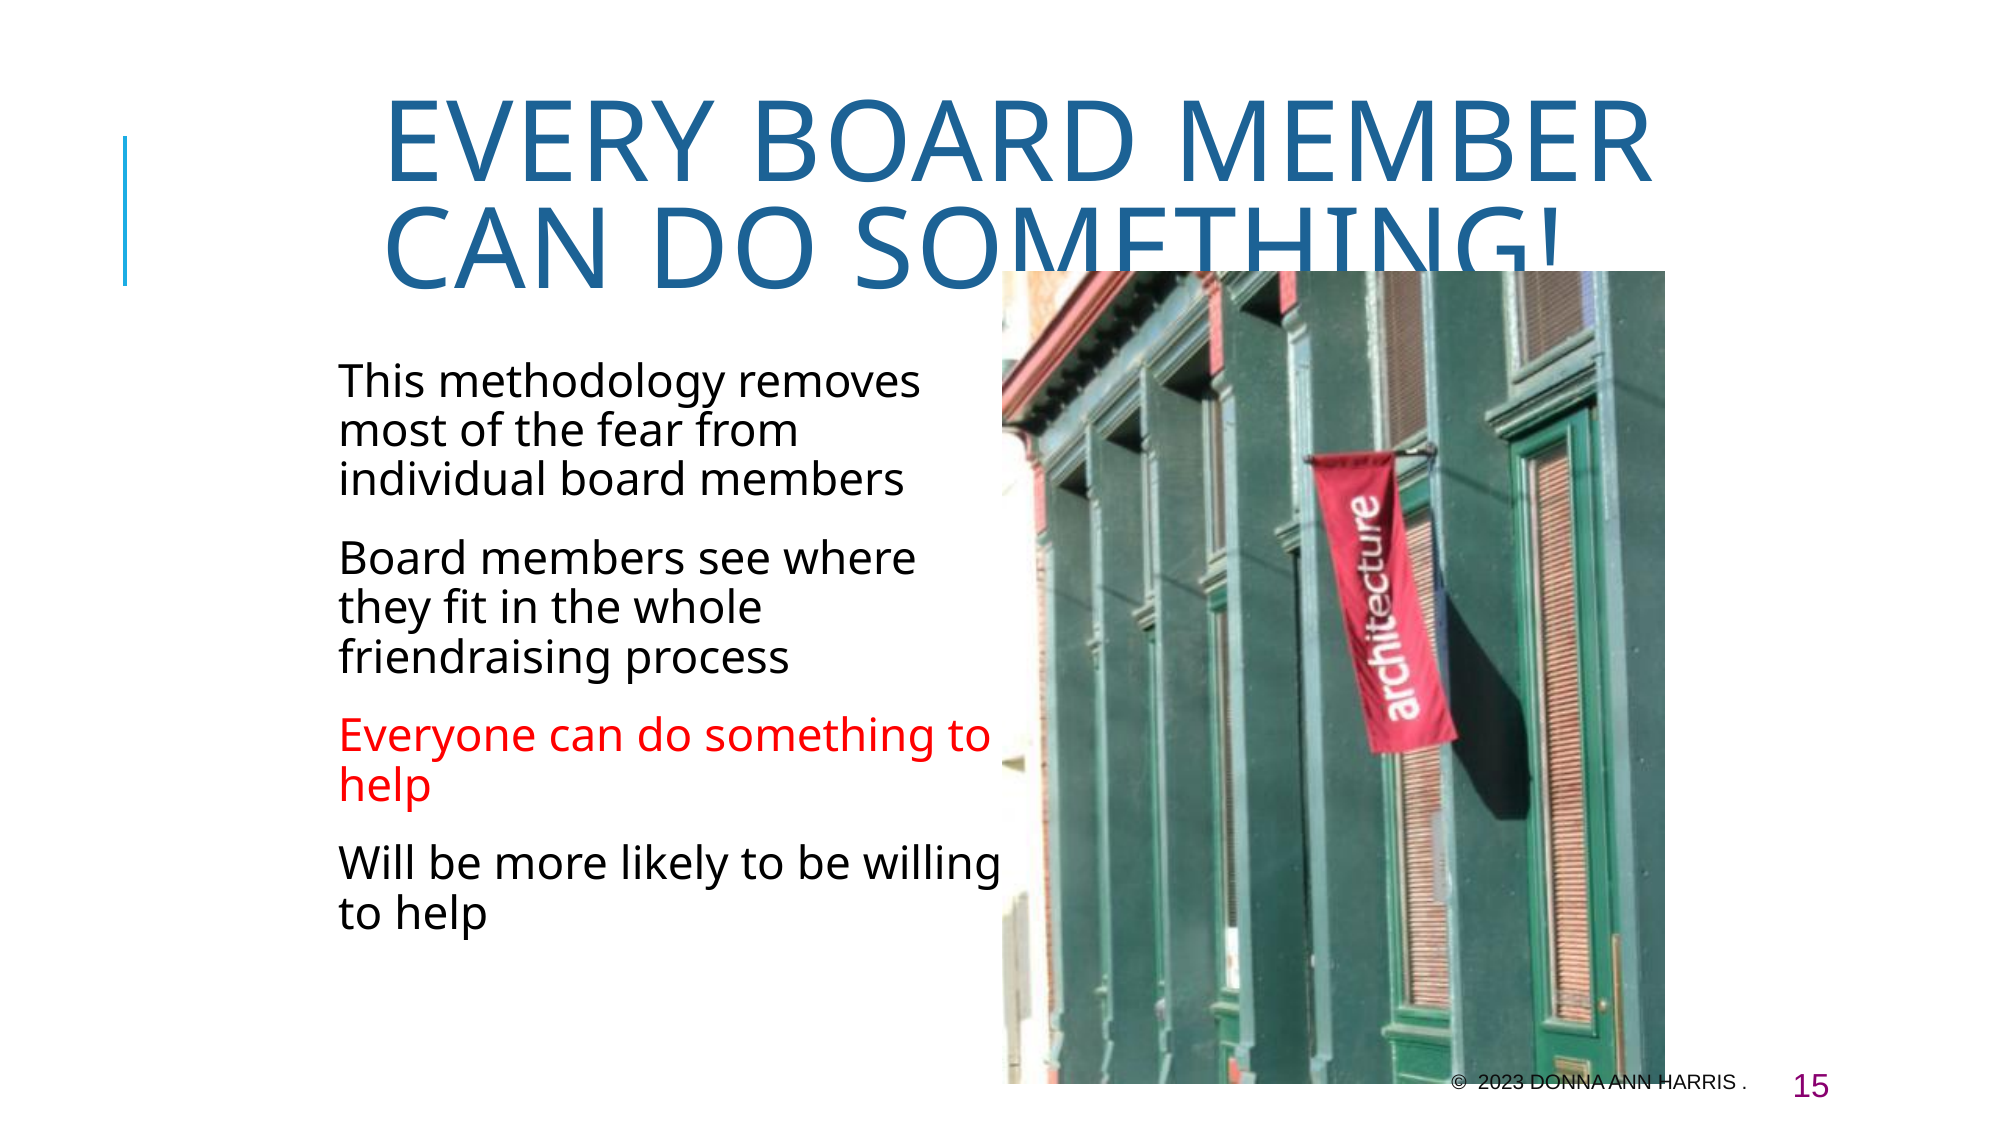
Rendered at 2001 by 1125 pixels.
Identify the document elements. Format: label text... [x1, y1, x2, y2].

slide_number 15 [1777, 1061, 1938, 1107]
footer © 2023 Donna Ann Harris . [794, 1061, 1763, 1107]
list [1001, 271, 1665, 1084]
title Every Board member can do something! [366, 70, 1712, 335]
list This methodology removes most of the fear from individual board members Board members see where they fit in the whole friendraising process Everyone can do something to help Will be more likely to be willing to help [300, 350, 1014, 1125]
